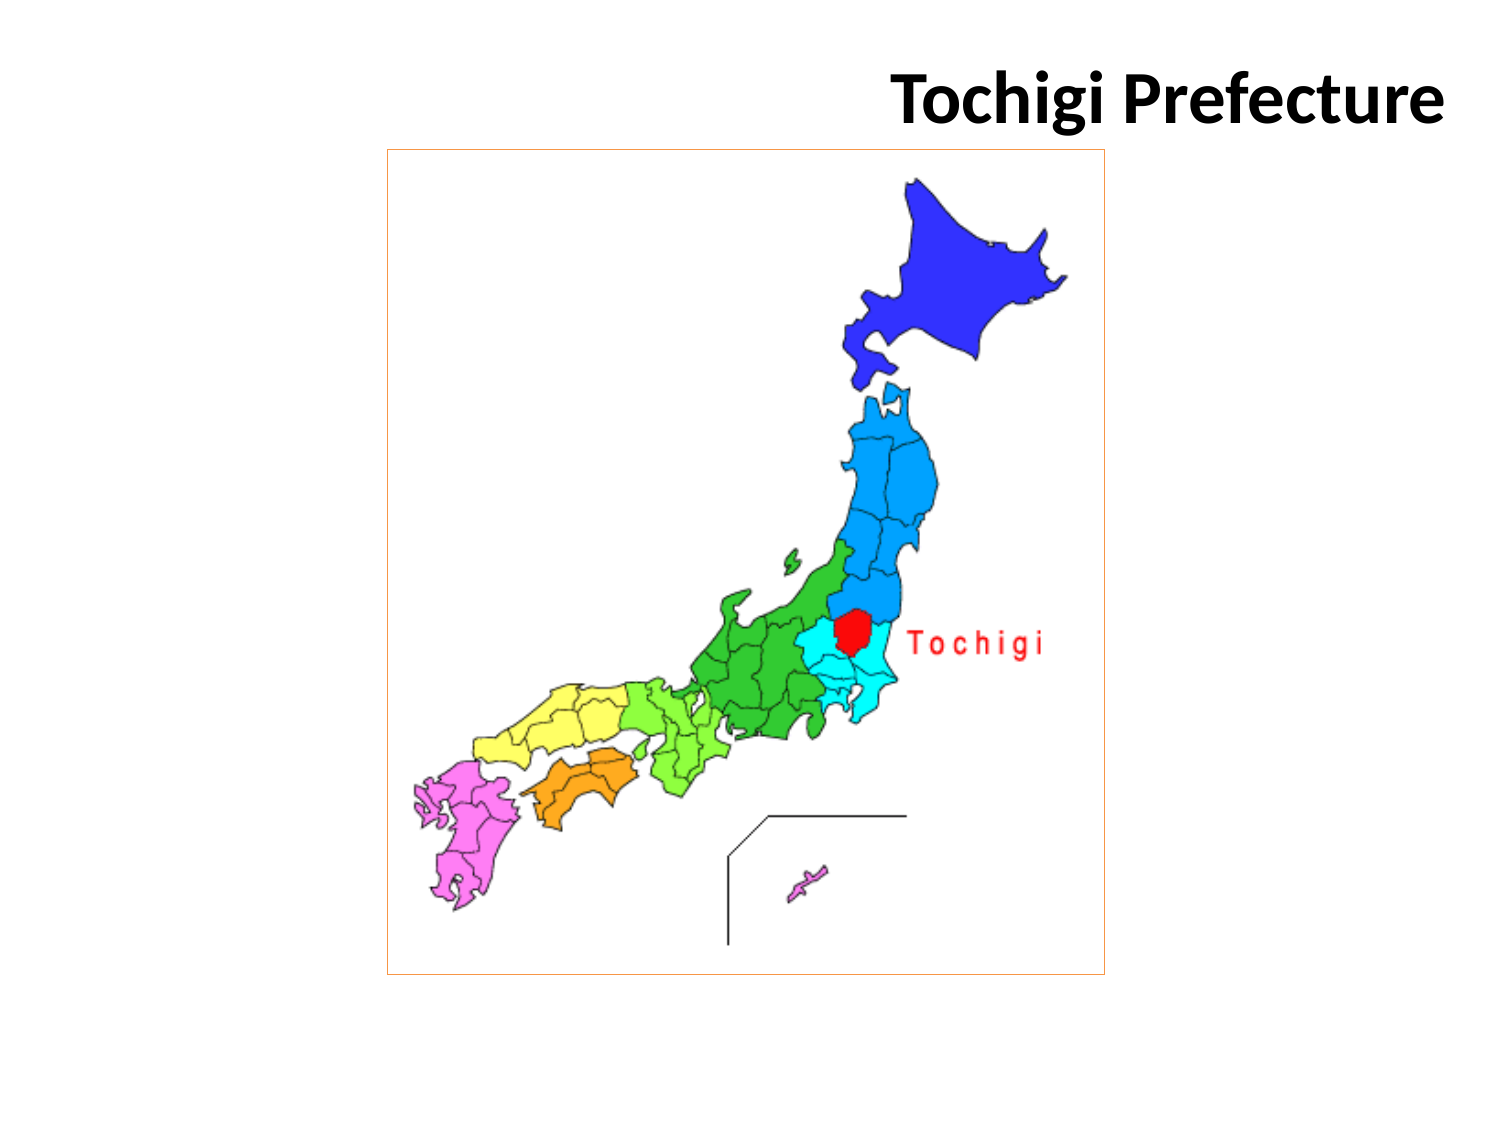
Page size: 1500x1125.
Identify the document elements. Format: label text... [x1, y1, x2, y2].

title Tochigi Prefecture [112, 24, 1463, 163]
picture [387, 149, 1105, 976]
